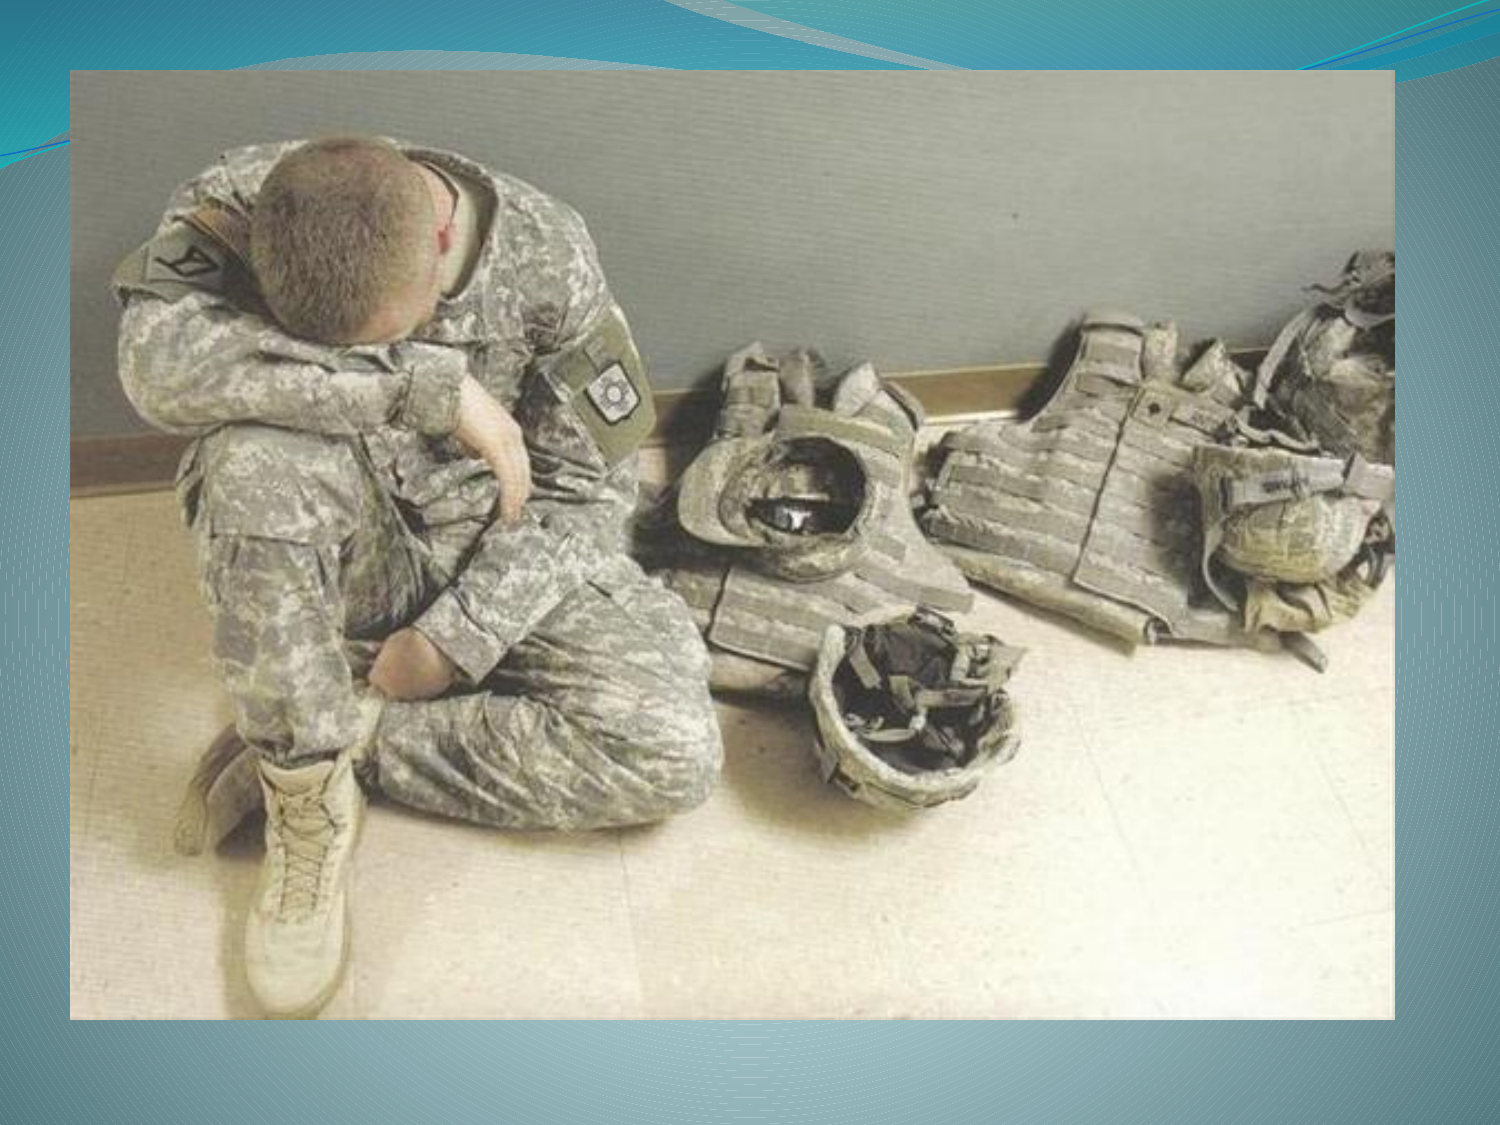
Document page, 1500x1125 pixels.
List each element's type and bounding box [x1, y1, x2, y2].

list [70, 70, 1395, 1020]
